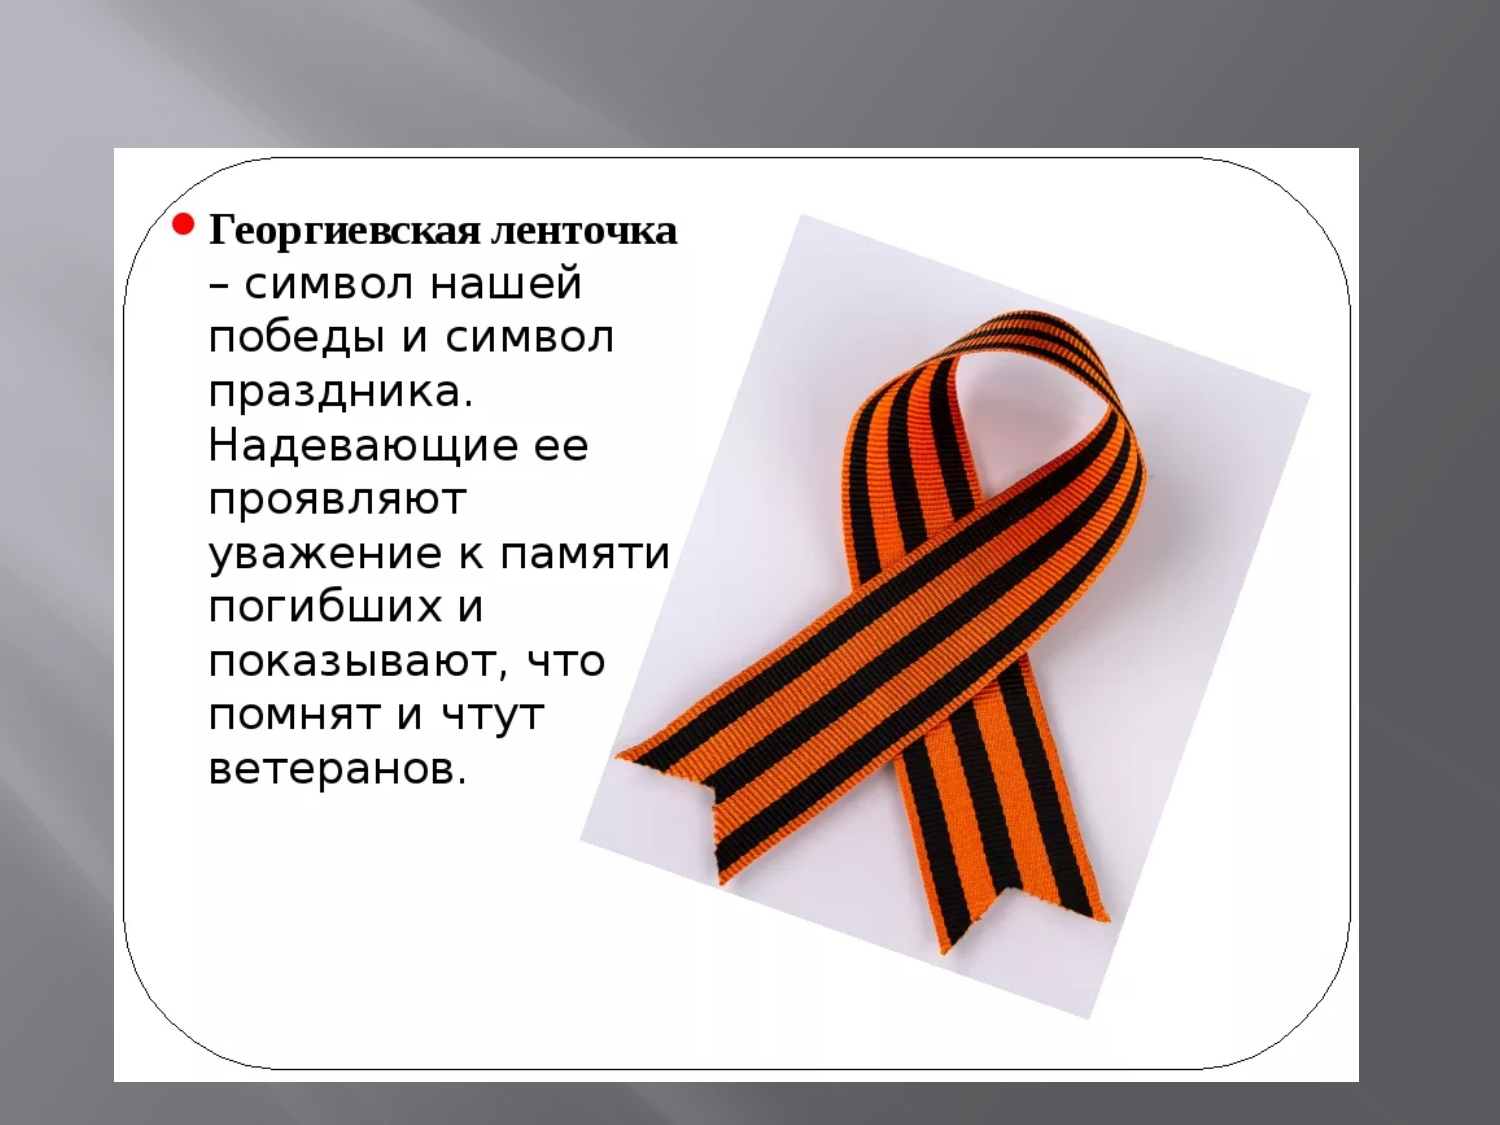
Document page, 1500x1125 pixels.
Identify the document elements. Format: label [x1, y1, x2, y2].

picture [114, 148, 1359, 1082]
